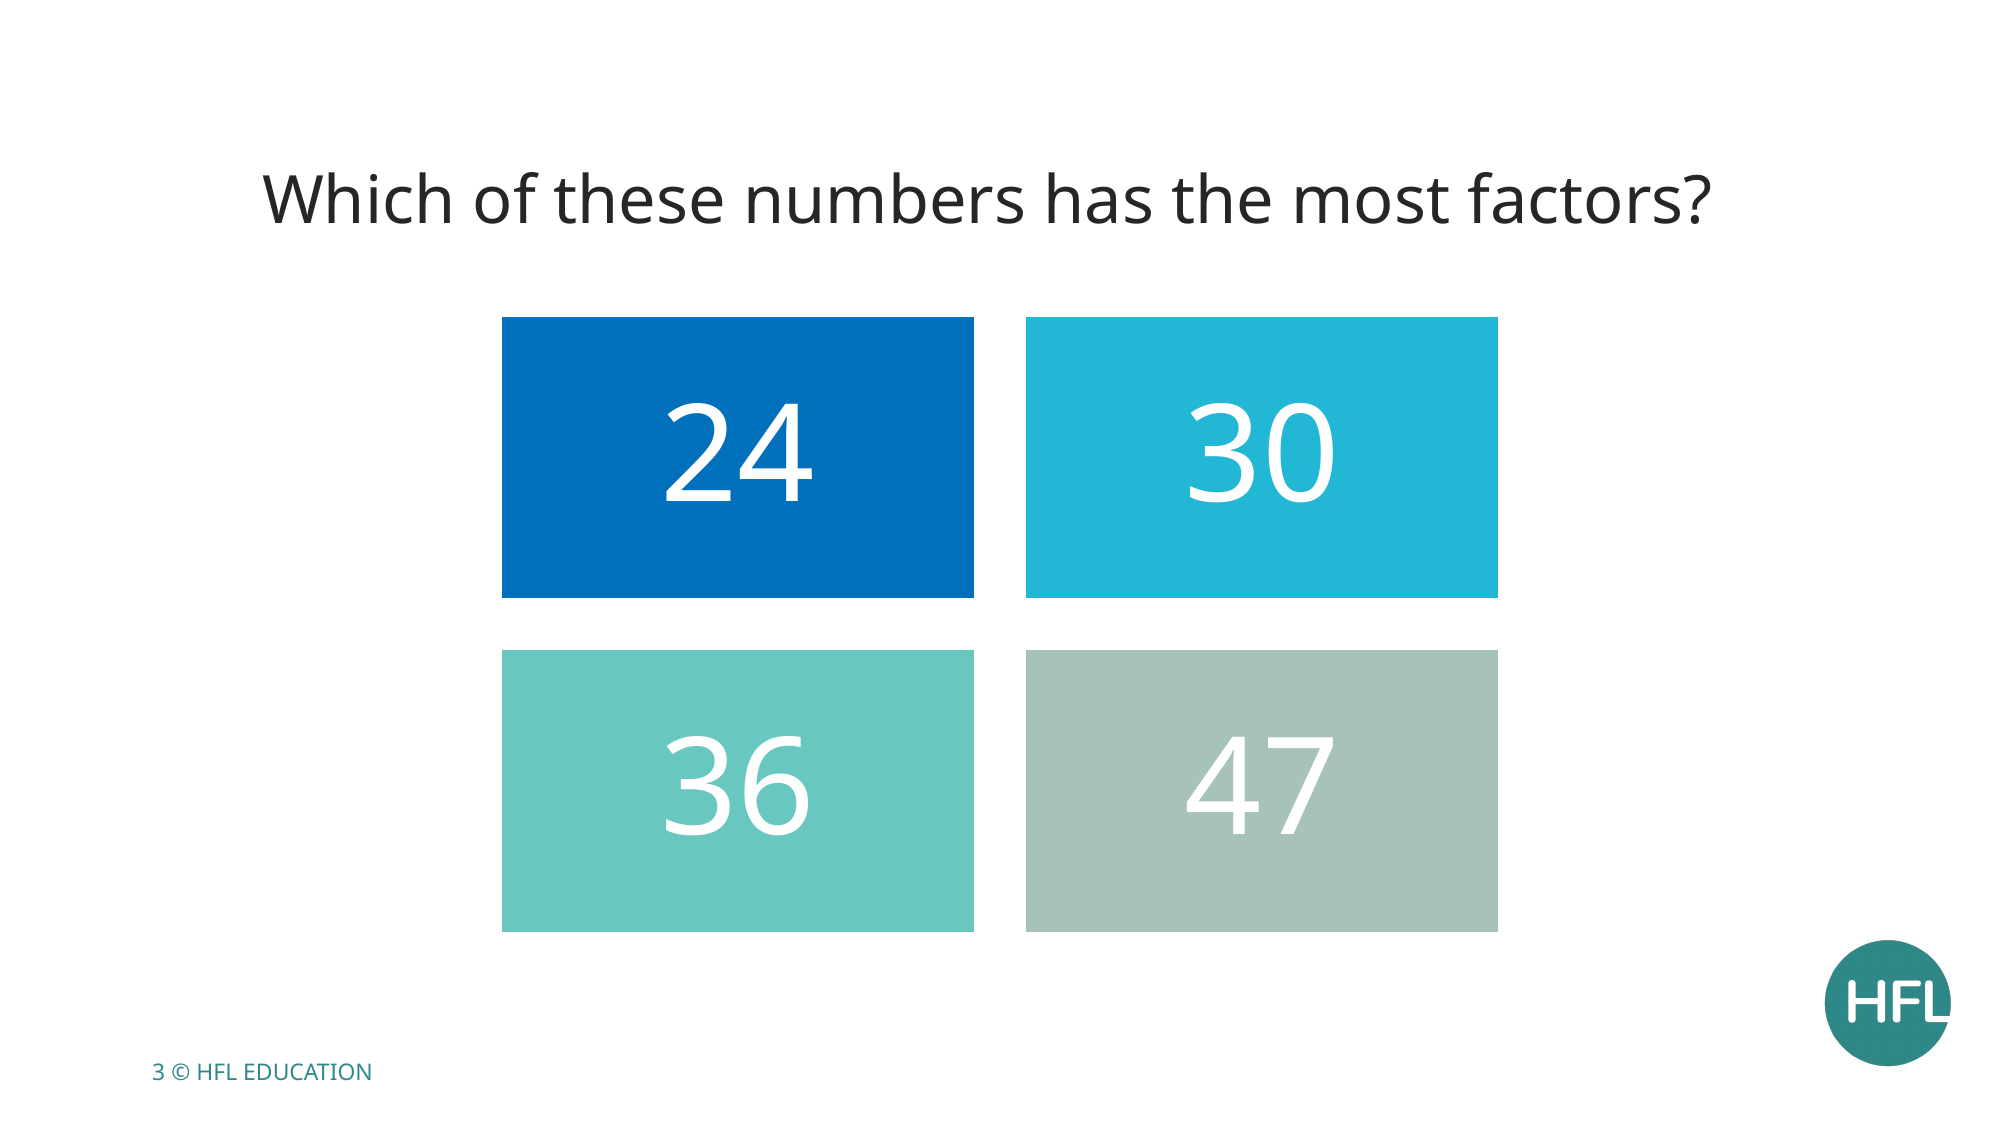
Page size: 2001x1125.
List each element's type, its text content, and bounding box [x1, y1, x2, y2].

picture [1815, 934, 1959, 1074]
list Which of these numbers has the most factors? [55, 149, 1922, 770]
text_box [323, 314, 1677, 935]
